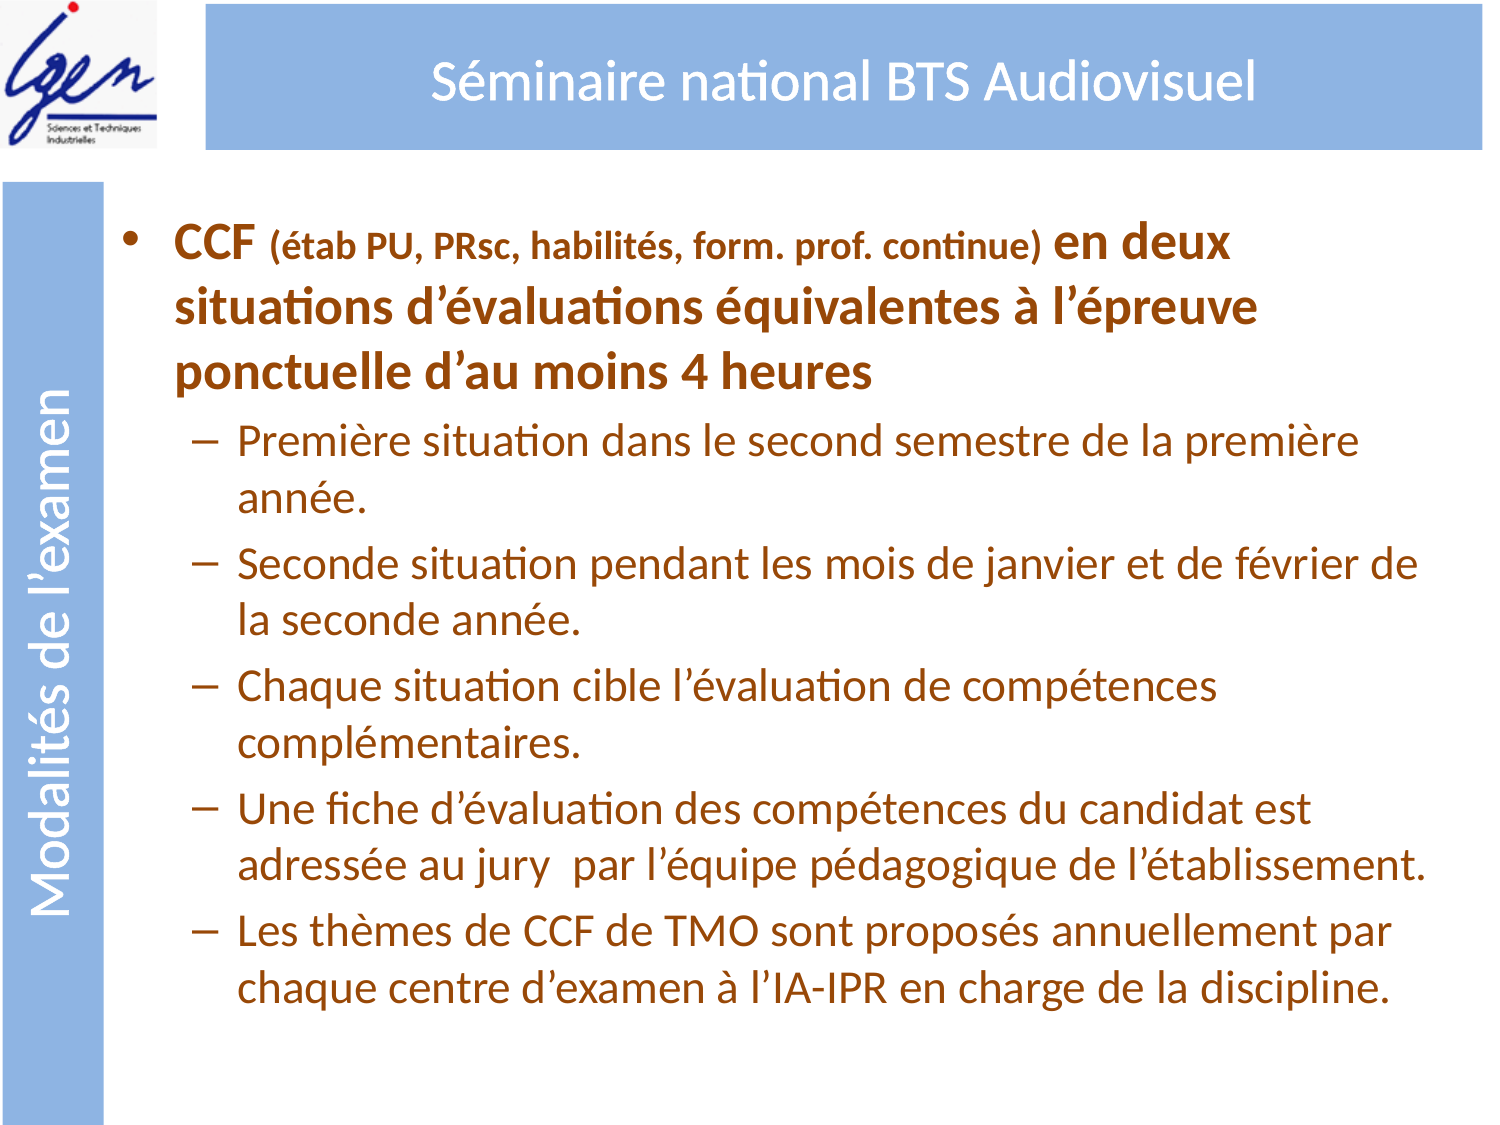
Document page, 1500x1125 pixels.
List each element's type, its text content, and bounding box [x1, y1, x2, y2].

list CCF (étab PU, PRsc, habilités, form. prof. continue) en deux situations d’évaluations équivalentes à l’épreuve ponctuelle d’au moins 4 heures Première situation dans le second semestre de la première année. Seconde situation pendant les mois de janvier et de février de la seconde année. Chaque situation cible l’évaluation de compétences complémentaires. Une fiche d’évaluation des compétences du candidat est adressée au jury par l’équipe pédagogique de l’établissement. Les thèmes de CCF de TMO sont proposés annuellement par chaque centre d’examen à l’IA-IPR en charge de la discipline. [105, 197, 1457, 1046]
text_box Séminaire national BTS Audiovisuel [205, 3, 1483, 150]
text_box Modalités de l’examen [2, 181, 104, 1125]
picture [0, 0, 161, 150]
